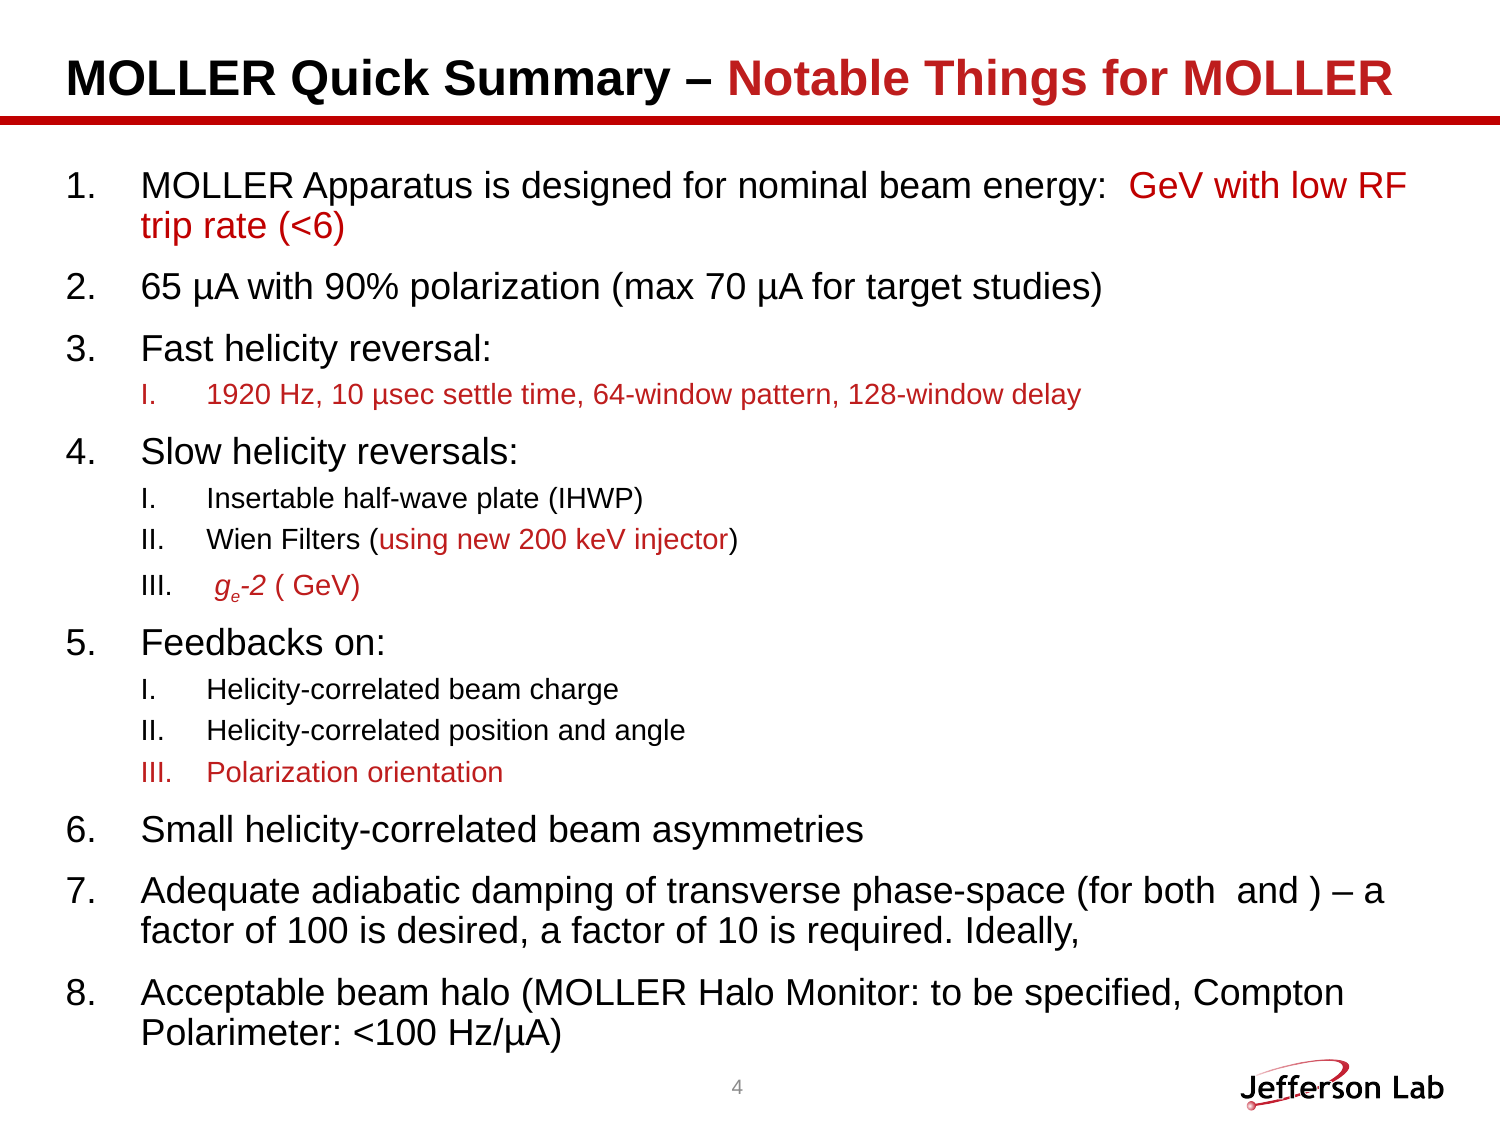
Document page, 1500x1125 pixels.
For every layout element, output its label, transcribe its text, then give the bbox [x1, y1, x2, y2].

slide_number 4 [693, 1060, 782, 1111]
title MOLLER Quick Summary – Notable Things for MOLLER [50, 39, 1440, 120]
picture [1238, 1051, 1457, 1122]
